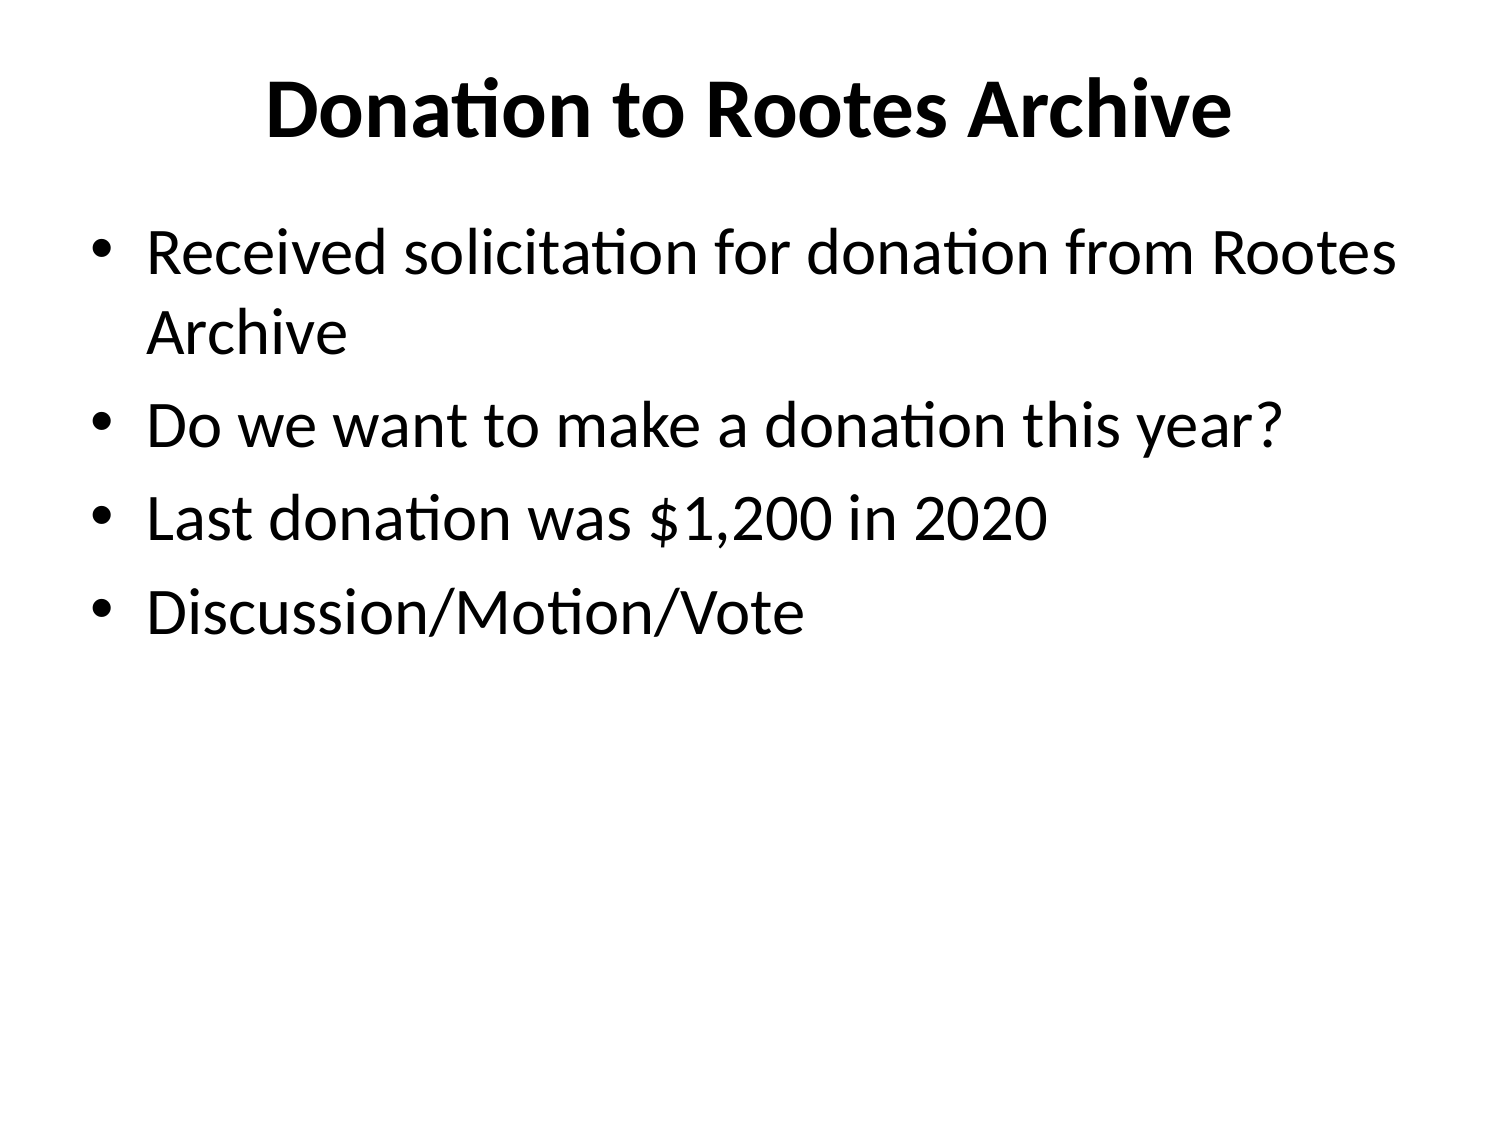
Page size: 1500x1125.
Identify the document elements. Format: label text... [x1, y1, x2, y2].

list Received solicitation for donation from Rootes Archive Do we want to make a donation this year? Last donation was $1,200 in 2020 Discussion/Motion/Vote [75, 200, 1425, 1005]
title Donation to Rootes Archive [75, 45, 1425, 163]
